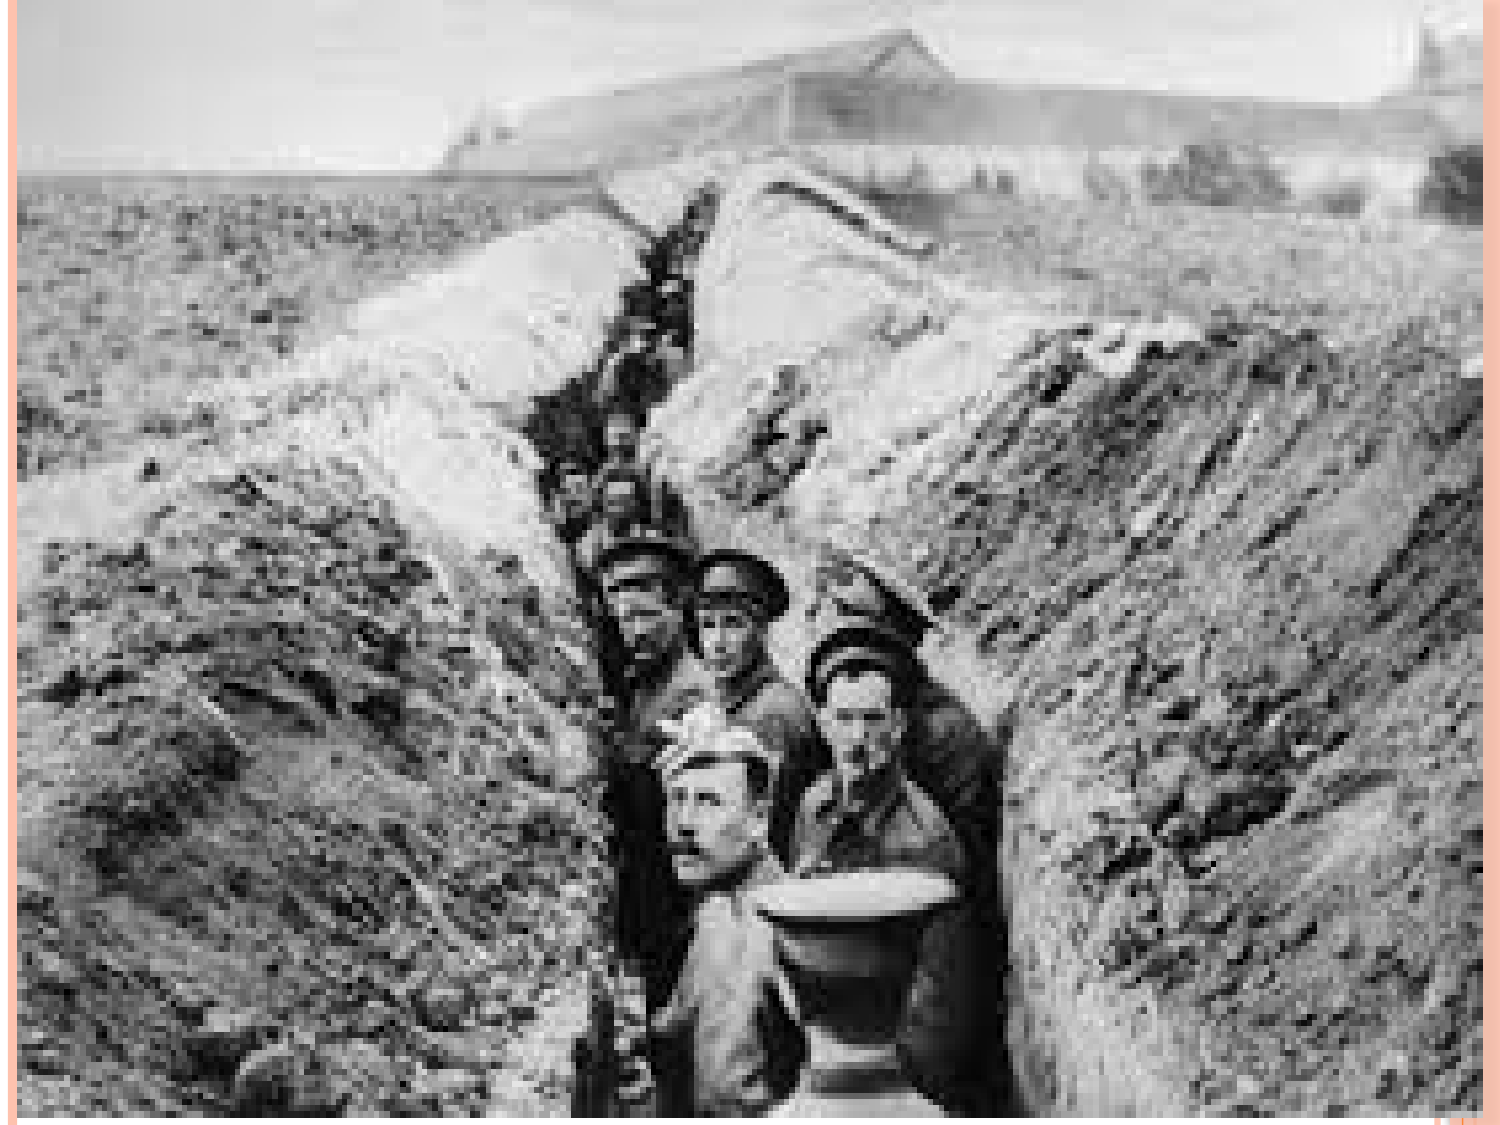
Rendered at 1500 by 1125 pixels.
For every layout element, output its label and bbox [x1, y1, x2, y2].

list [17, 0, 1483, 1119]
